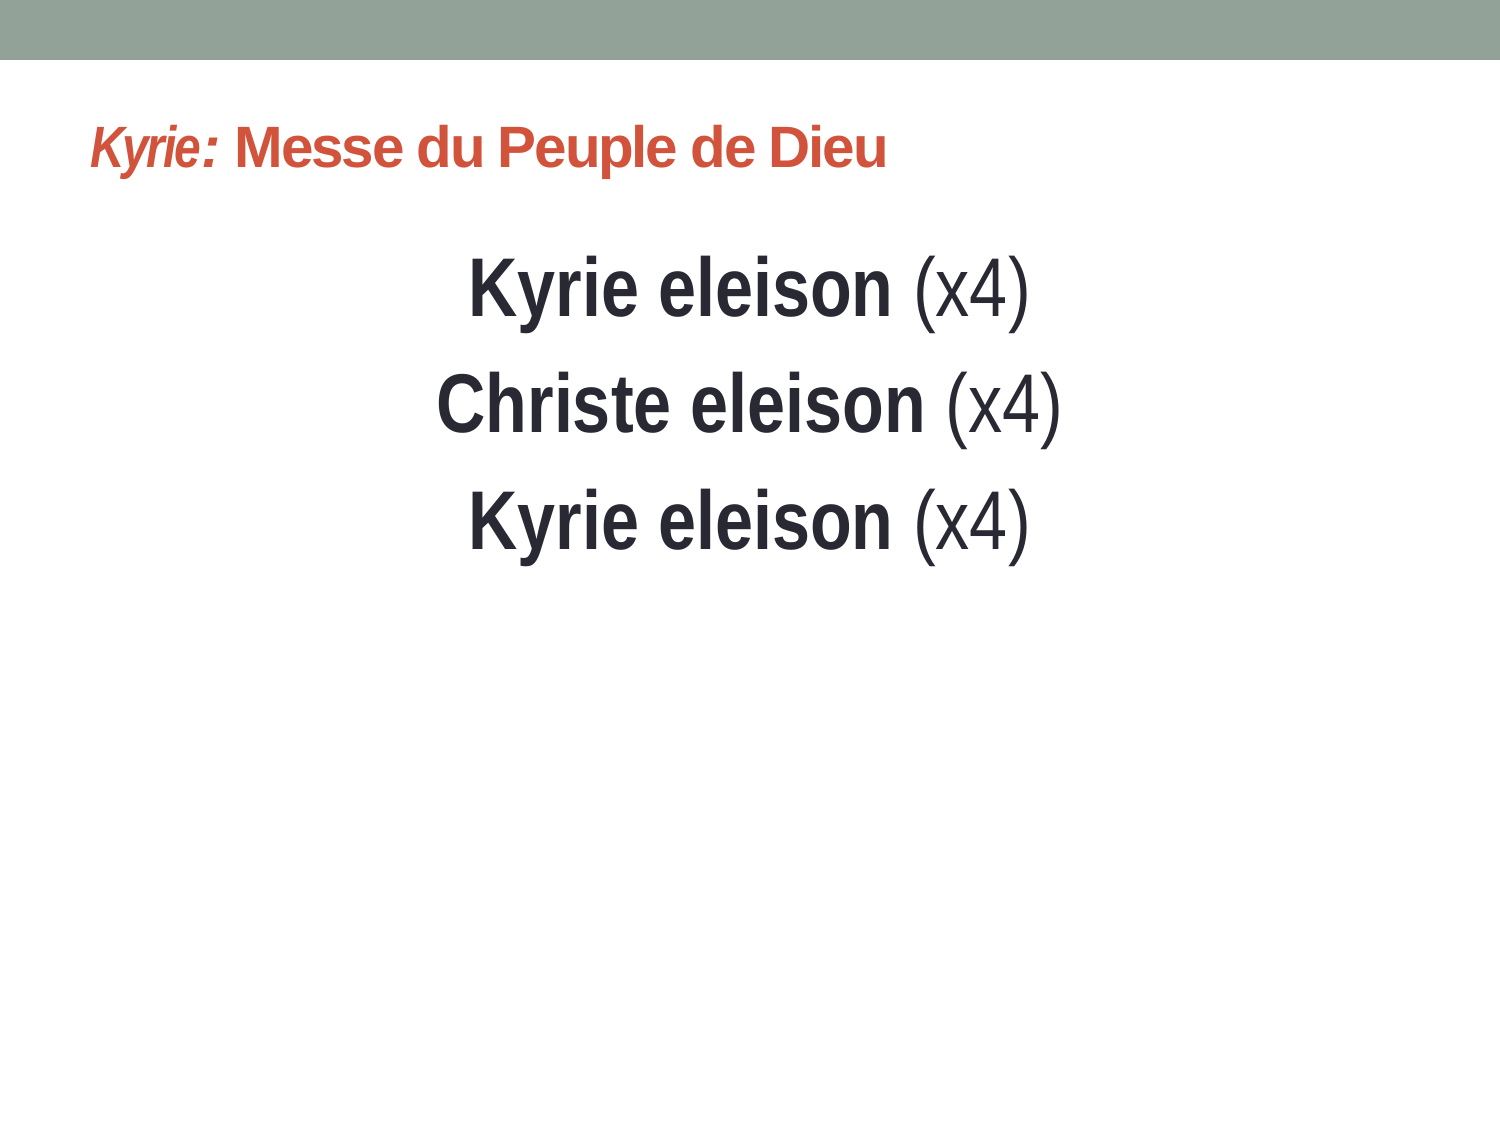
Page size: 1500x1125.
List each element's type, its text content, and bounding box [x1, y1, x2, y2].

title Kyrie: Messe du Peuple de Dieu [75, 62, 1425, 225]
text_box Kyrie eleison (x4) Christe eleison (x4) Kyrie eleison (x4) [0, 225, 1500, 562]
